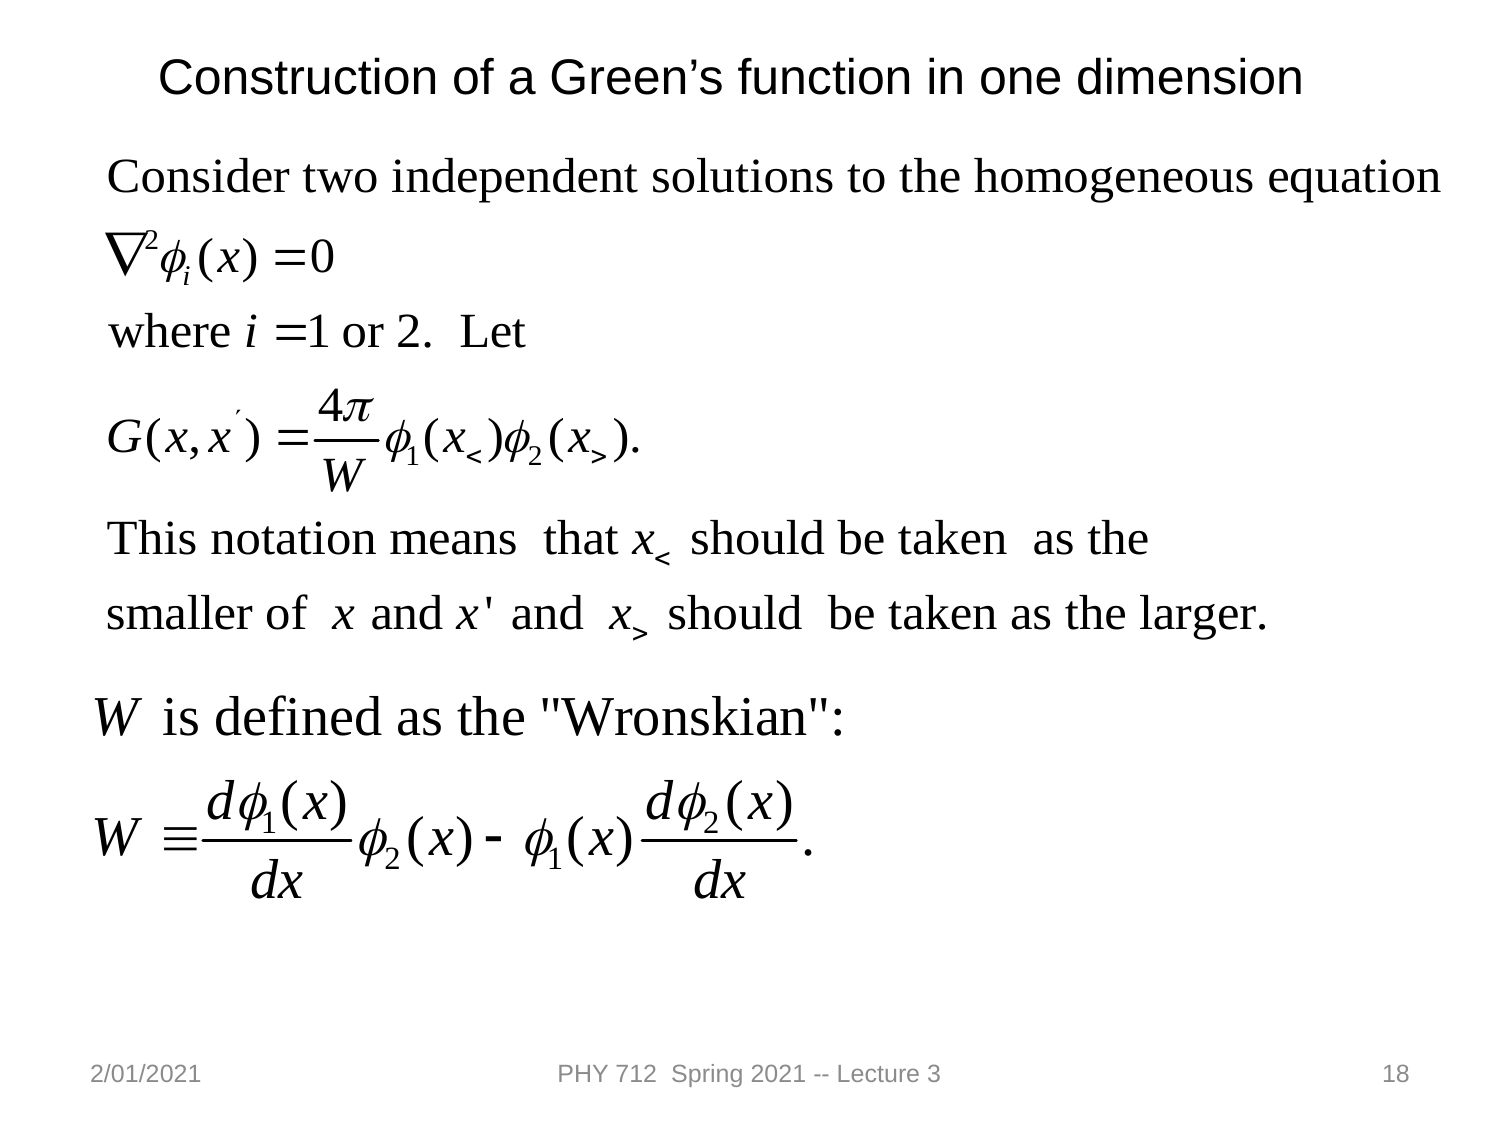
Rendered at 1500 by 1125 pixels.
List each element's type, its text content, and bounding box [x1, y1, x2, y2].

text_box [91, 686, 848, 909]
slide_number 18 [1074, 1042, 1425, 1103]
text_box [102, 149, 1451, 651]
footer PHY 712 Spring 2021 -- Lecture 3 [512, 1042, 988, 1103]
text_box Construction of a Green’s function in one dimension [75, 37, 1388, 113]
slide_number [75, 1042, 425, 1103]
